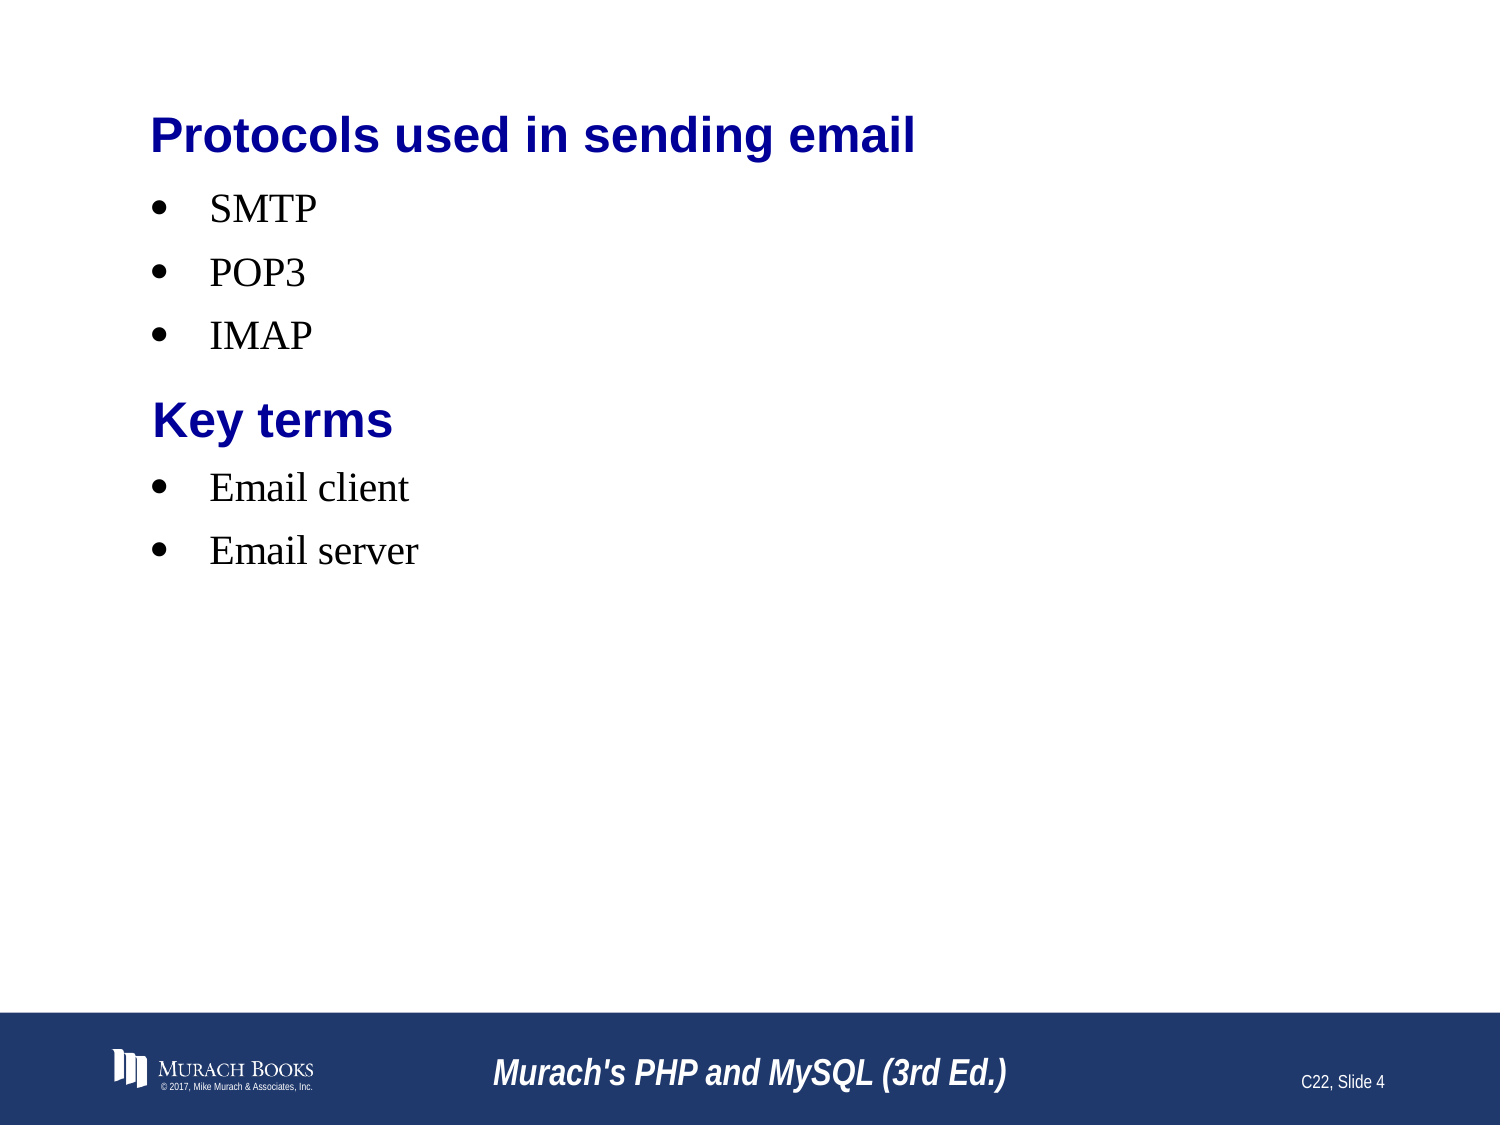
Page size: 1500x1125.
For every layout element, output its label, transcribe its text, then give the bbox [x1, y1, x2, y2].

slide_number C22, Slide 4 [1087, 1025, 1400, 1100]
title Protocols used in sending email [150, 102, 1350, 164]
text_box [152, 181, 1351, 588]
slide_number Murach's PHP and MySQL (3rd Ed.) [463, 1025, 1050, 1100]
footer © 2017, Mike Murach & Associates, Inc. [12, 1025, 463, 1100]
